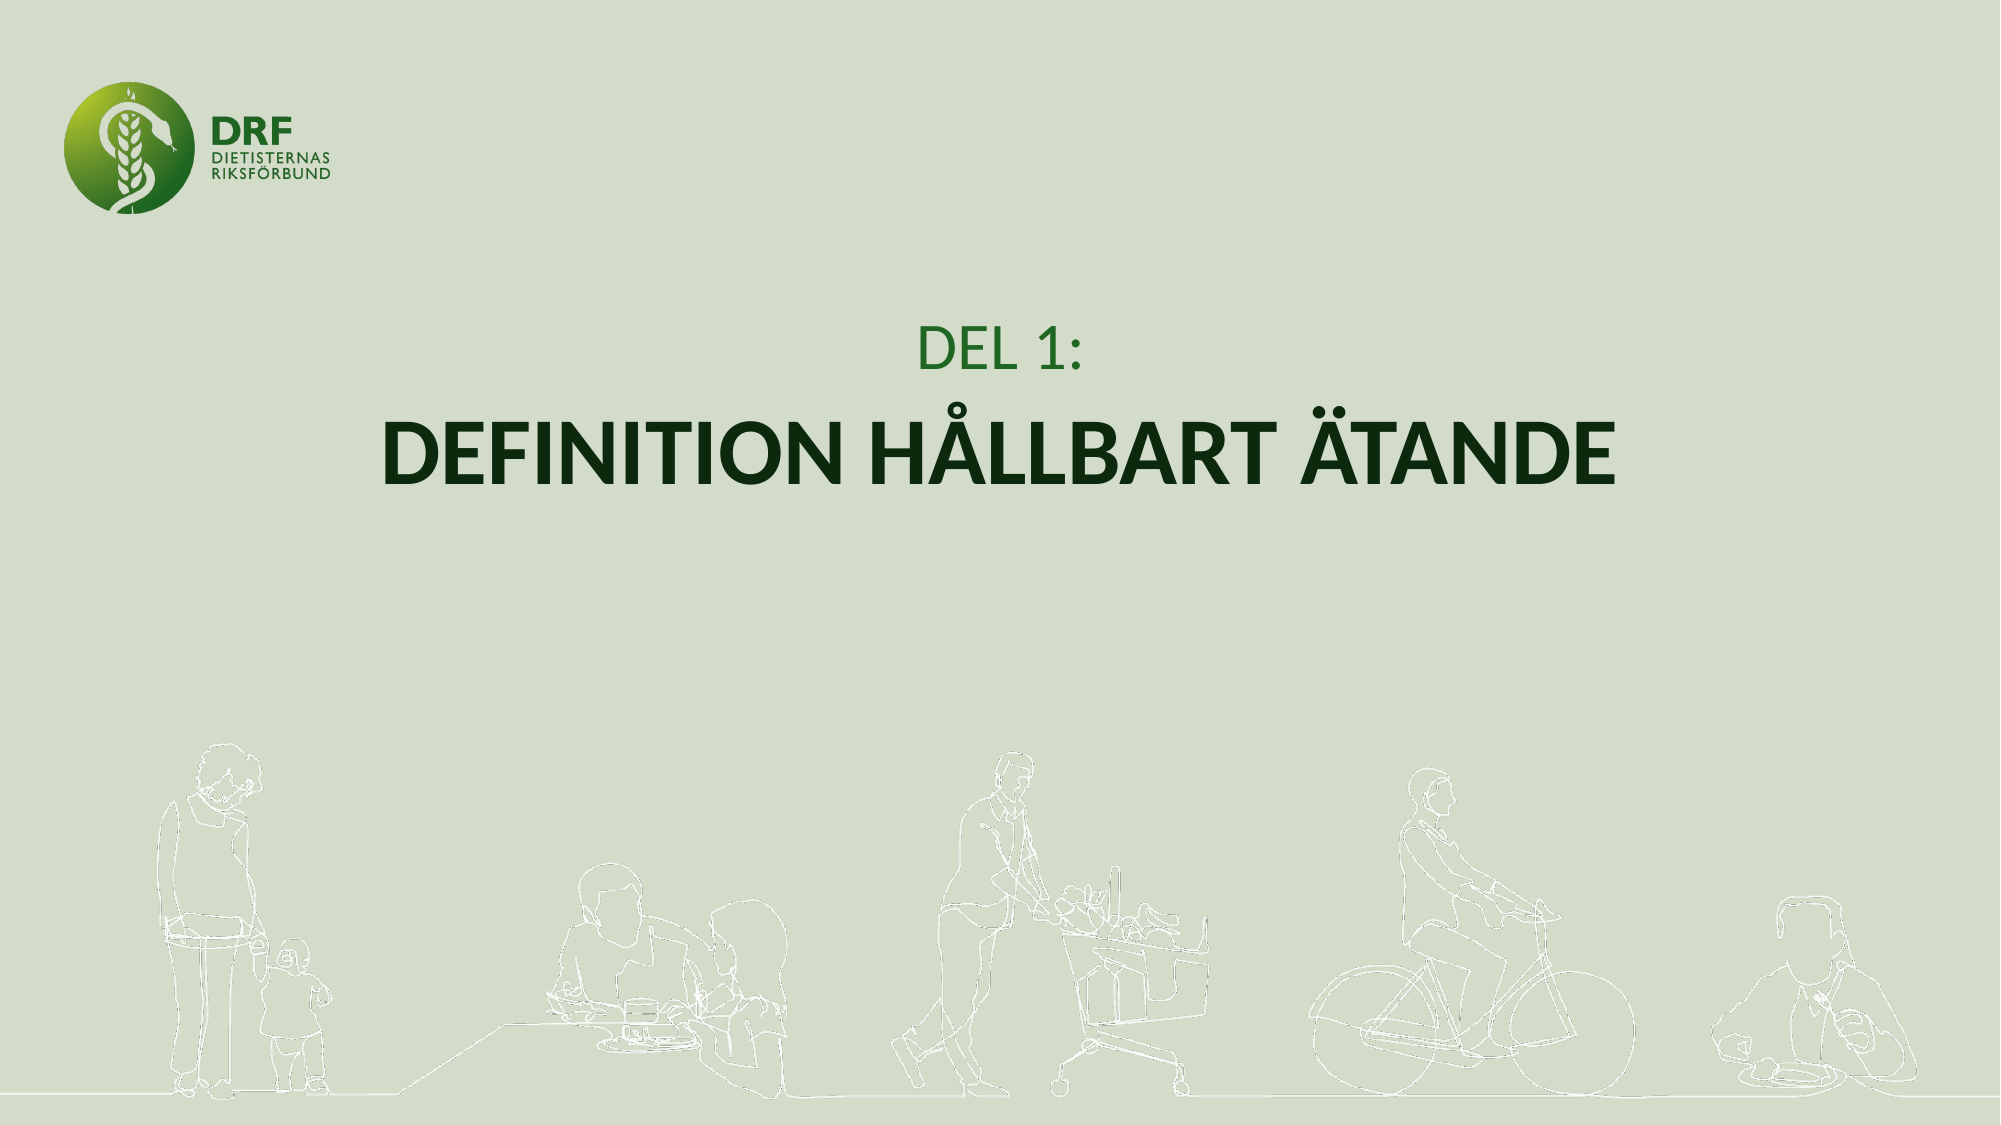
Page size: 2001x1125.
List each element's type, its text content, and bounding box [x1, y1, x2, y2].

picture [64, 82, 330, 214]
picture [0, 742, 2001, 1100]
list DEL 1: [200, 239, 1802, 392]
title DEFINITION HÅLLBART ÄTANDE [200, 394, 1800, 719]
